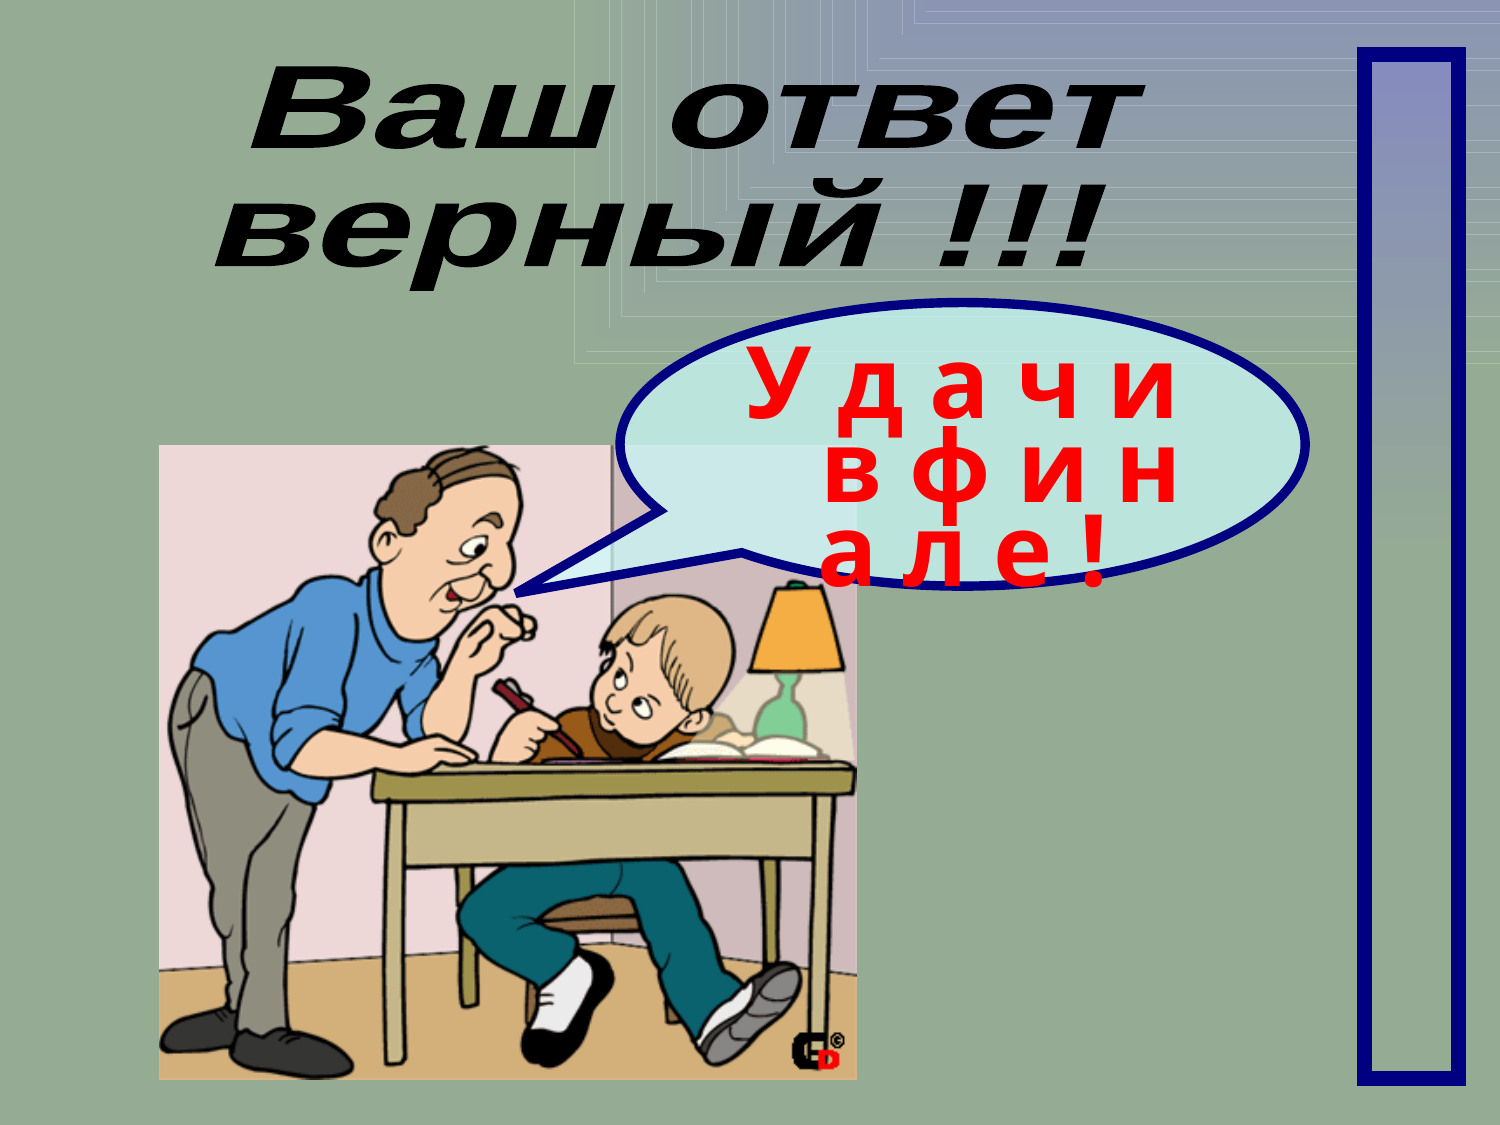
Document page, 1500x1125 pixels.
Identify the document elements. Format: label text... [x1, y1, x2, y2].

picture [159, 445, 857, 1080]
text_box У д а ч и в ф и н а л е ! [620, 302, 1306, 587]
text_box [1364, 54, 1459, 1079]
